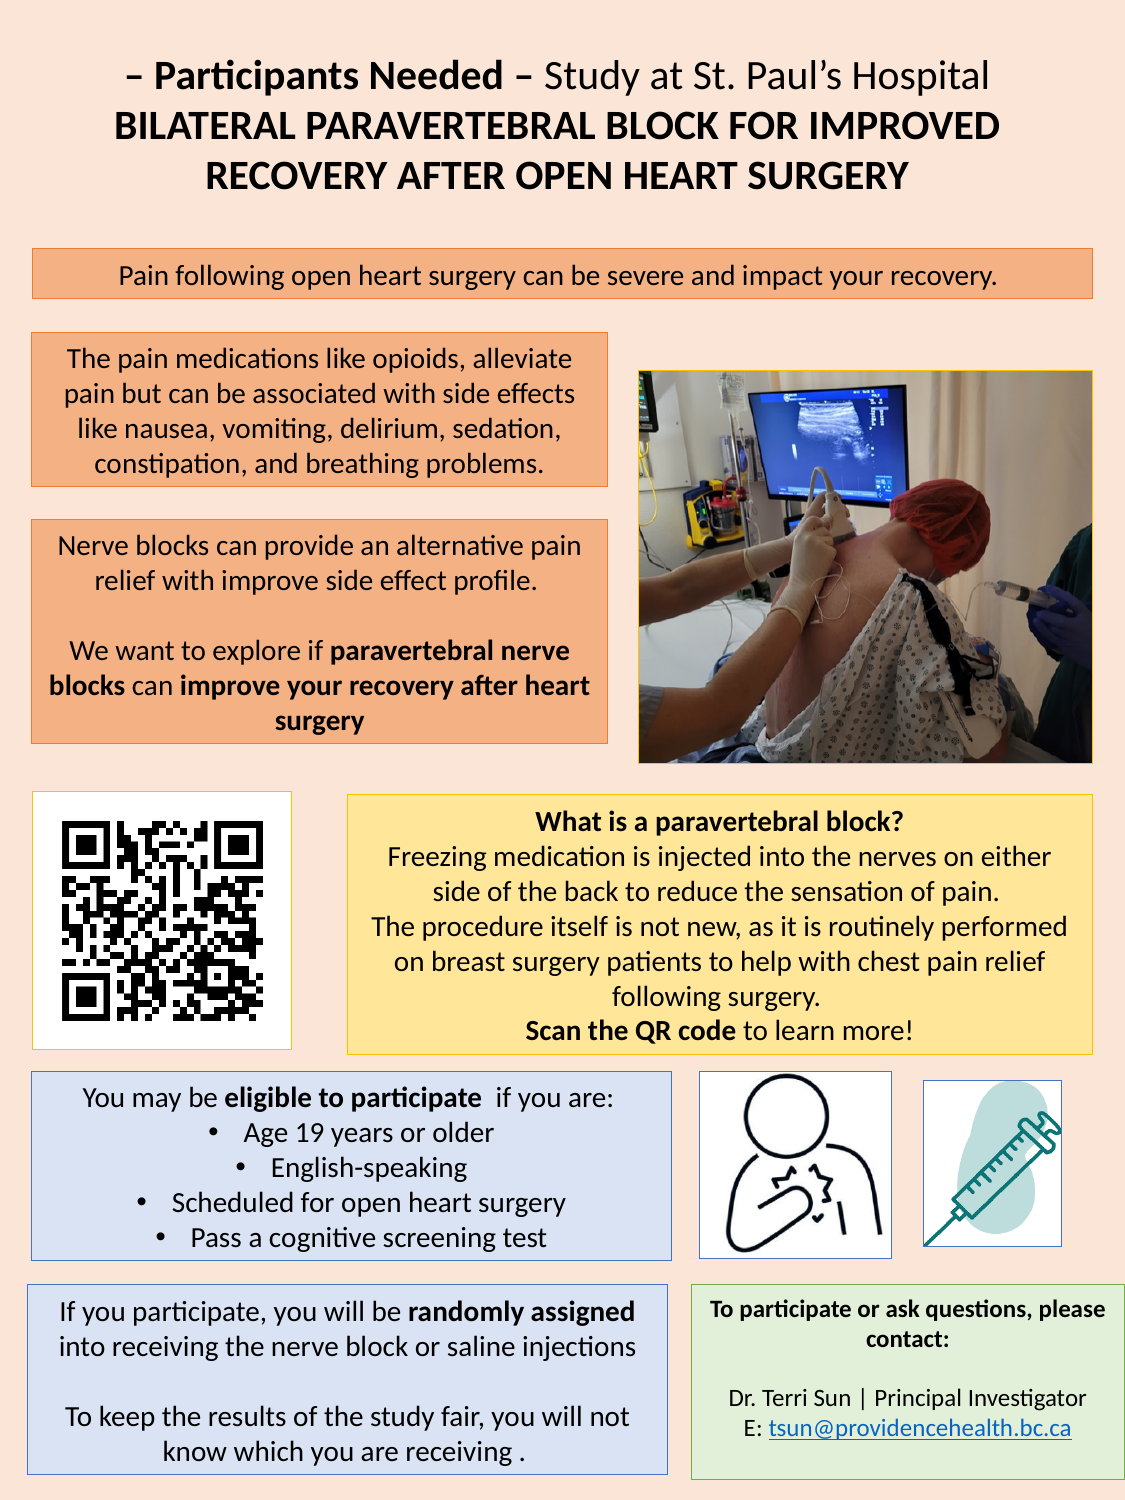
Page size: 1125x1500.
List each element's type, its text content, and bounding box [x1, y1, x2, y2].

text_box You may be eligible to participate if you are: Age 19 years or older English-speaking Scheduled for open heart surgery Pass a cognitive screening test [31, 1071, 672, 1261]
picture [699, 1071, 892, 1259]
text_box If you participate, you will be randomly assigned into receiving the nerve block or saline injections To keep the results of the study fair, you will not know which you are receiving . [27, 1284, 668, 1475]
text_box Nerve blocks can provide an alternative pain relief with improve side effect profile. We want to explore if paravertebral nerve blocks can improve your recovery after heart surgery [31, 519, 608, 744]
picture [923, 1080, 1062, 1247]
text_box To participate or ask questions, please contact: Dr. Terri Sun | Principal Investigator E: tsun@providencehealth.bc.ca [691, 1284, 1125, 1480]
picture [638, 370, 1093, 764]
text_box What is a paravertebral block? Freezing medication is injected into the nerves on either side of the back to reduce the sensation of pain. The procedure itself is not new, as it is routinely performed on breast surgery patients to help with chest pain relief following surgery. Scan the QR code to learn more! [347, 794, 1093, 1055]
picture [32, 791, 292, 1050]
text_box The pain medications like opioids, alleviate pain but can be associated with side effects like nausea, vomiting, delirium, sedation, constipation, and breathing problems. [31, 332, 608, 487]
text_box – Participants Needed – Study at St. Paul’s Hospital BILATERAL PARAVERTEBRAL BLOCK FOR IMPROVED RECOVERY AFTER OPEN HEART SURGERY [11, 40, 1104, 206]
text_box Pain following open heart surgery can be severe and impact your recovery. [32, 248, 1093, 299]
